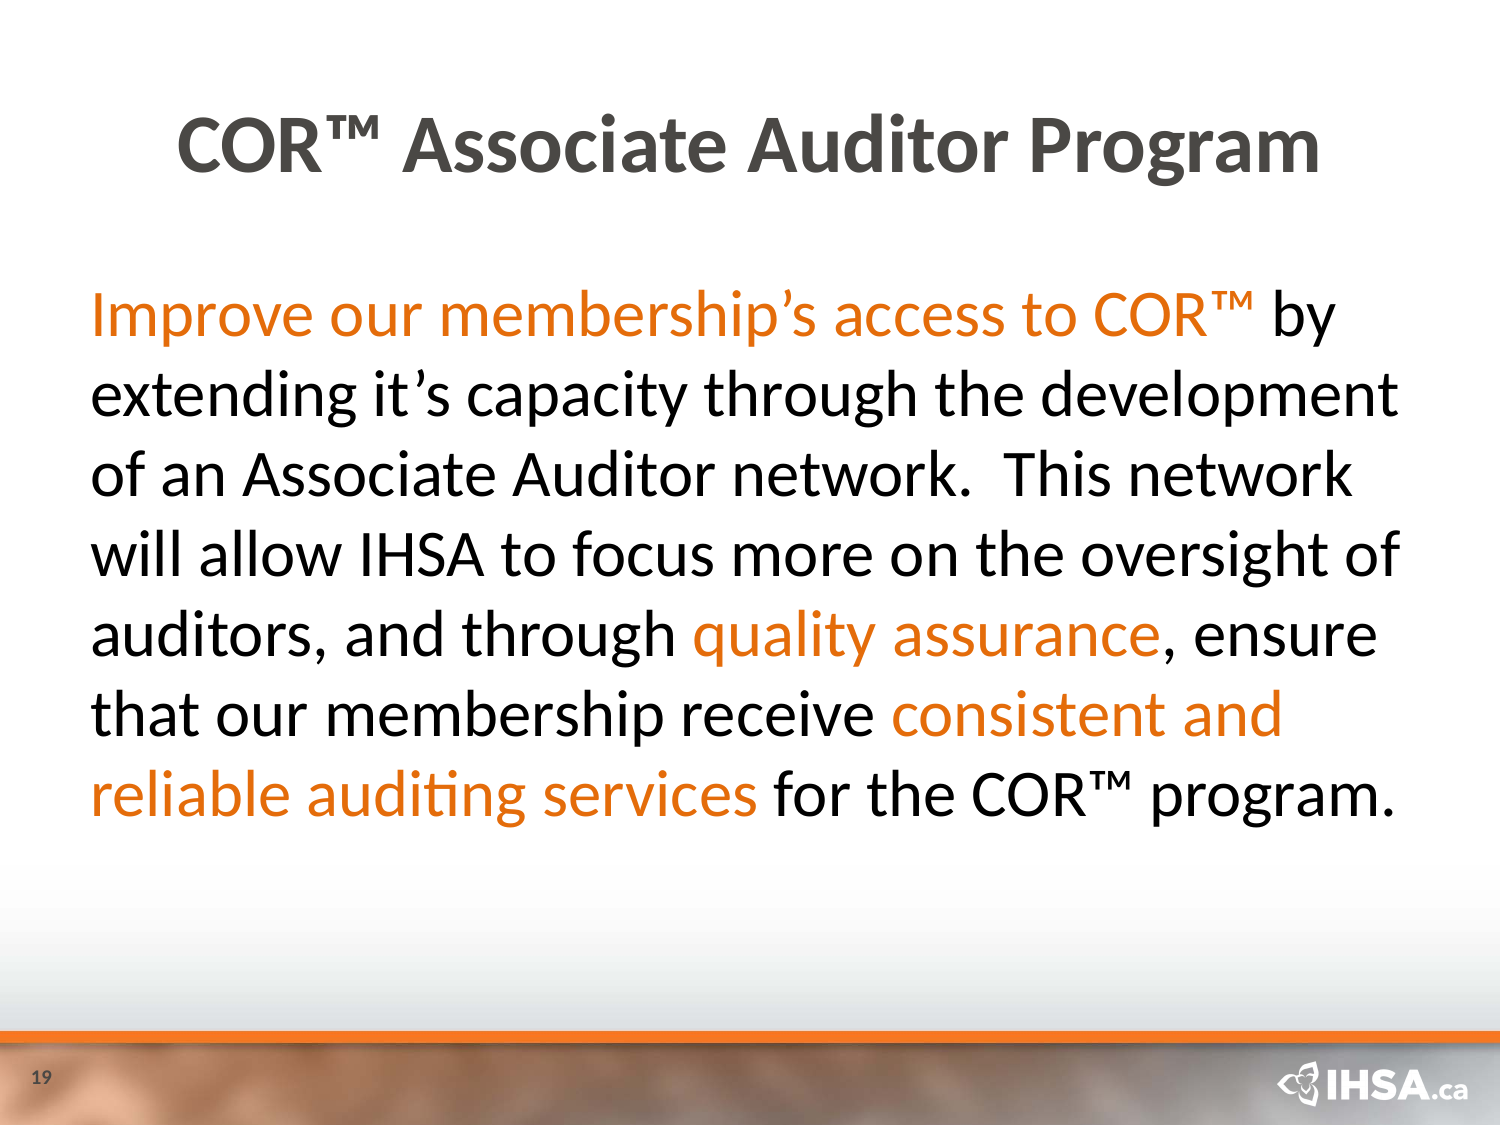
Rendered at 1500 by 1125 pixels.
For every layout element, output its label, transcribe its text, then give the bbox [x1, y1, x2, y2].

list Improve our membership’s access to COR™ by extending it’s capacity through the development of an Associate Auditor network. This network will allow IHSA to focus more on the oversight of auditors, and through quality assurance, ensure that our membership receive consistent and reliable auditing services for the COR™ program. [75, 262, 1425, 1005]
title COR™ Associate Auditor Program [75, 45, 1425, 233]
slide_number 19 [16, 1056, 105, 1117]
picture [0, 607, 1500, 1125]
